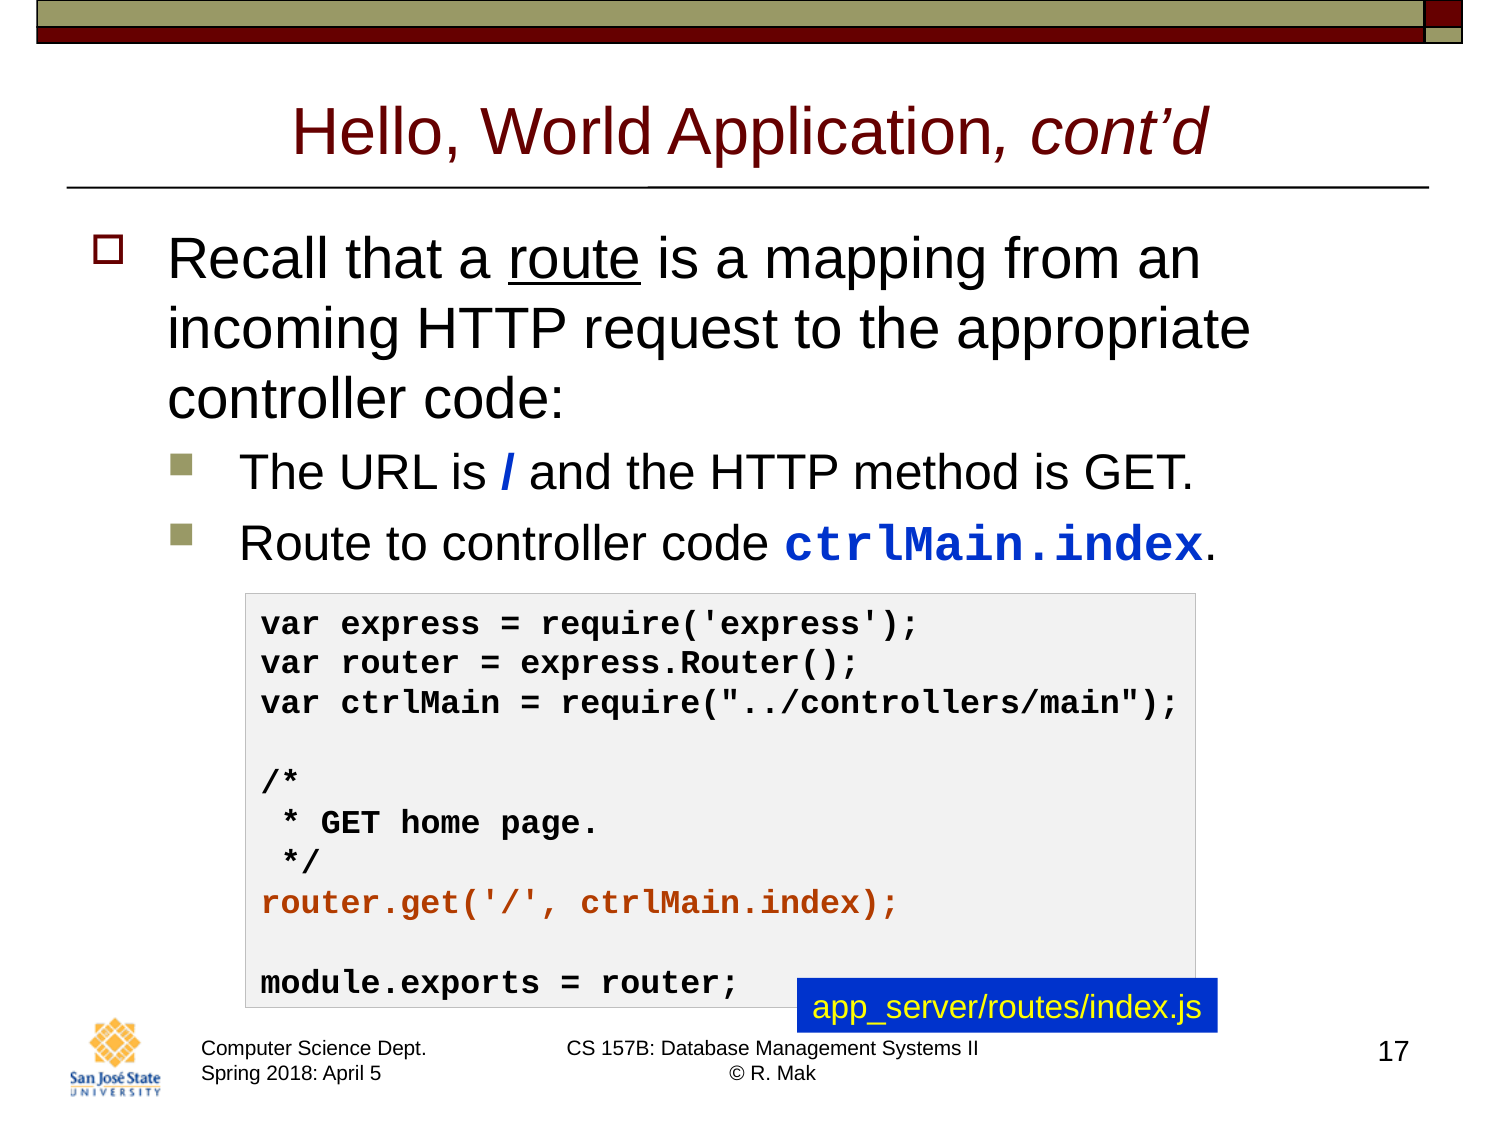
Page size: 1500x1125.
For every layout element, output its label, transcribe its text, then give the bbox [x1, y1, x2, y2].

picture [60, 1012, 166, 1112]
text_box app_server/routes/index.js [797, 977, 1218, 1033]
text_box var express = require('express'); var router = express.Router(); var ctrlMain = require("../controllers/main"); /* * GET home page. */ router.get('/', ctrlMain.index); module.exports = router; [245, 593, 1196, 1008]
title Hello, World Application, cont’d [75, 67, 1425, 175]
list Recall that a route is a mapping from an incoming HTTP request to the appropriate controller code: The URL is / and the HTTP method is GET. Route to controller code ctrlMain.index. [75, 212, 1425, 578]
slide_number 17 [1305, 1025, 1425, 1100]
